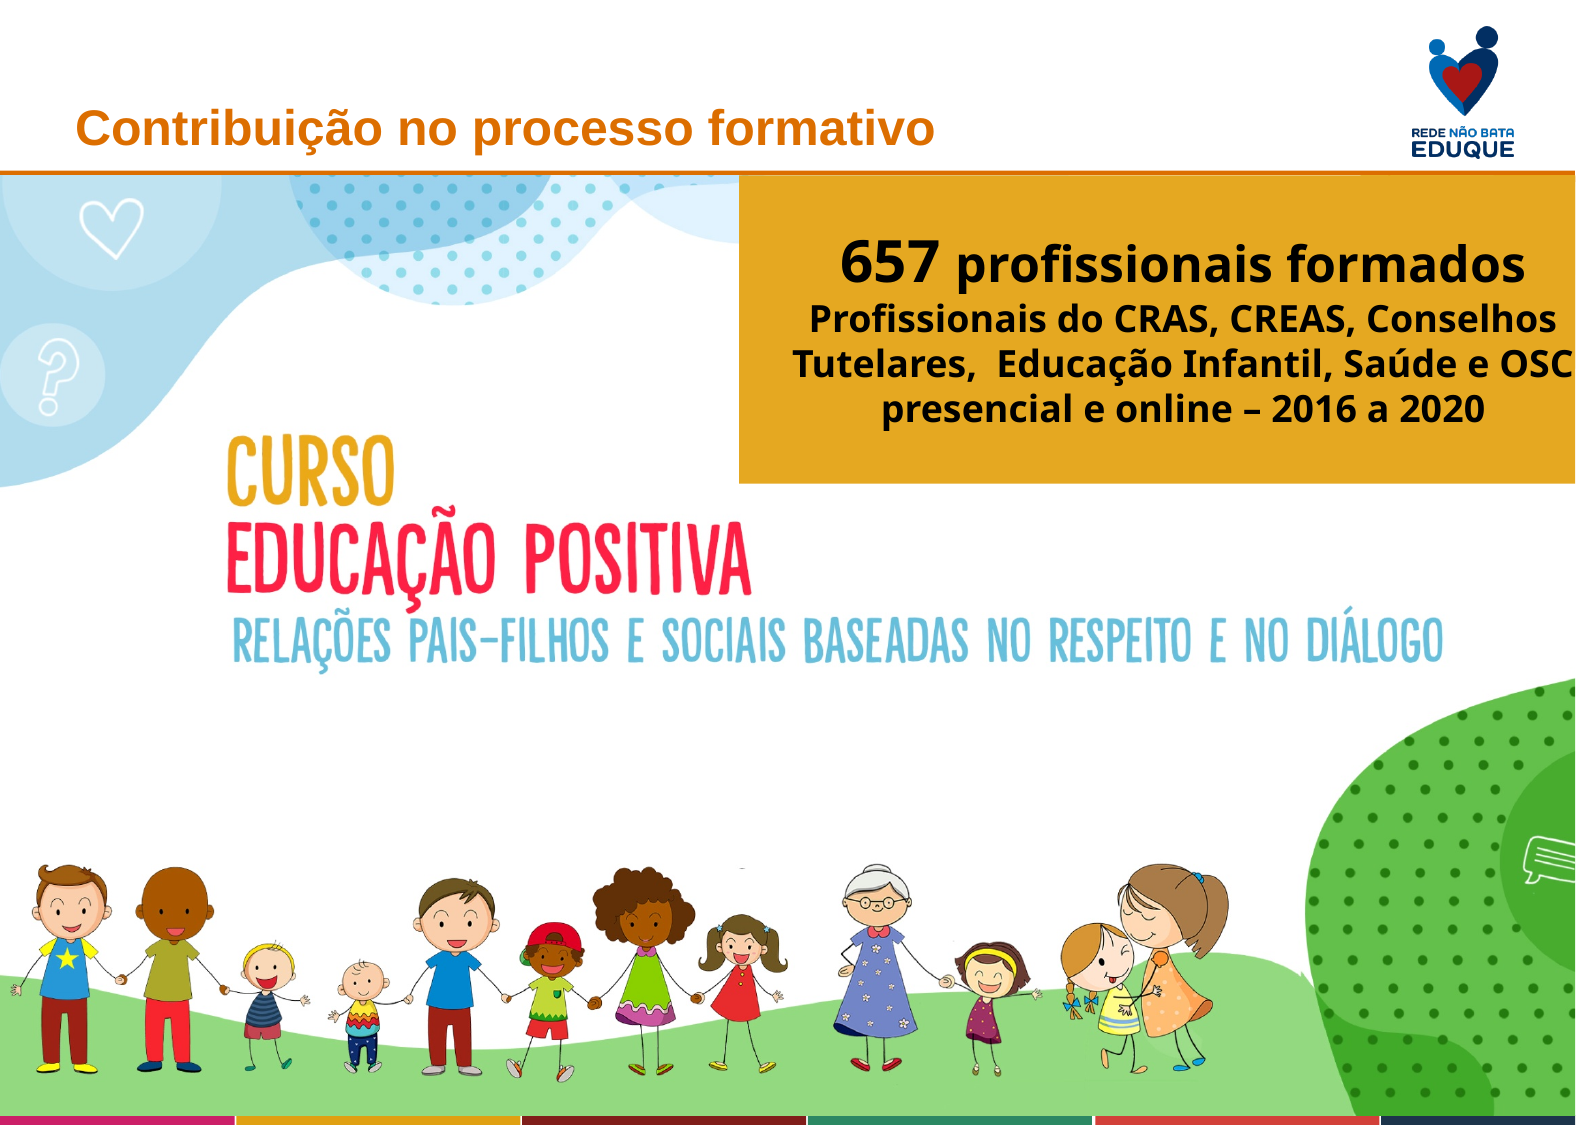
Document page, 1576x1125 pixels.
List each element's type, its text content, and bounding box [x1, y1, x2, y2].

picture [0, 175, 1576, 1116]
title Contribuição no processo formativo [75, 26, 1309, 163]
picture [1412, 26, 1515, 159]
